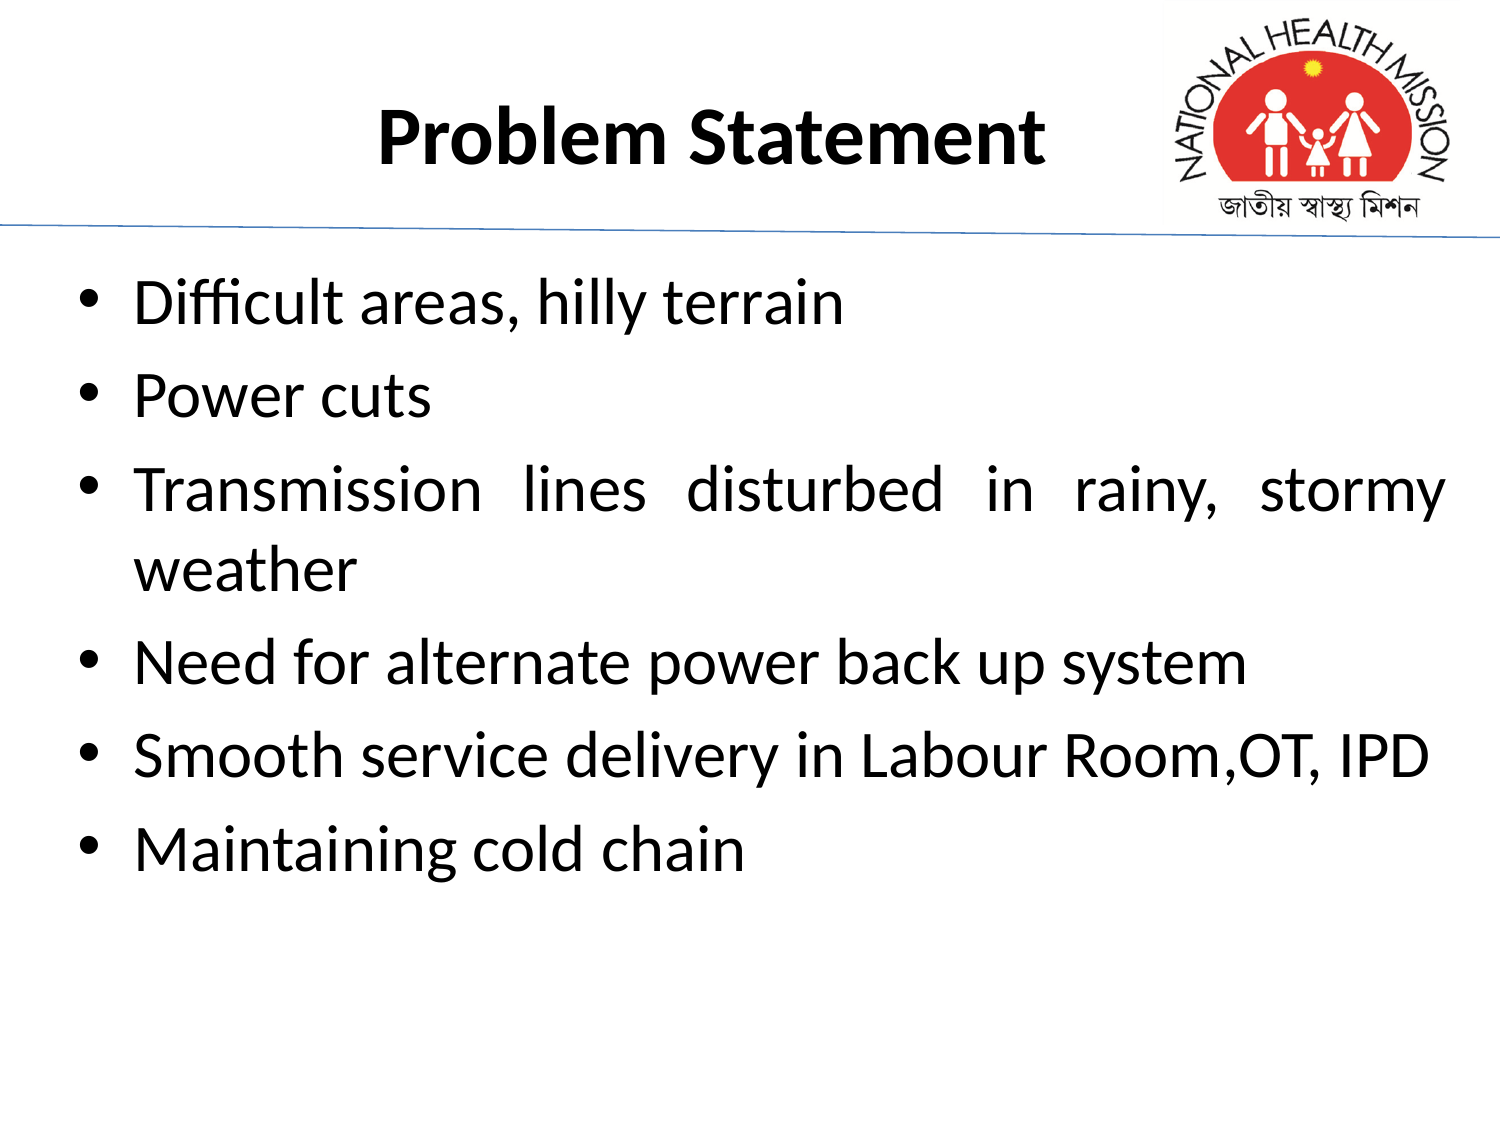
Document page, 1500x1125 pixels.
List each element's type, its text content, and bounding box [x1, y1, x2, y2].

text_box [0, 224, 1500, 238]
picture [1162, 0, 1460, 224]
title Problem Statement [37, 37, 1157, 223]
list Difficult areas, hilly terrain Power cuts Transmission lines disturbed in rainy, stormy weather Need for alternate power back up system Smooth service delivery in Labour Room,OT, IPD Maintaining cold chain [62, 249, 1463, 1075]
